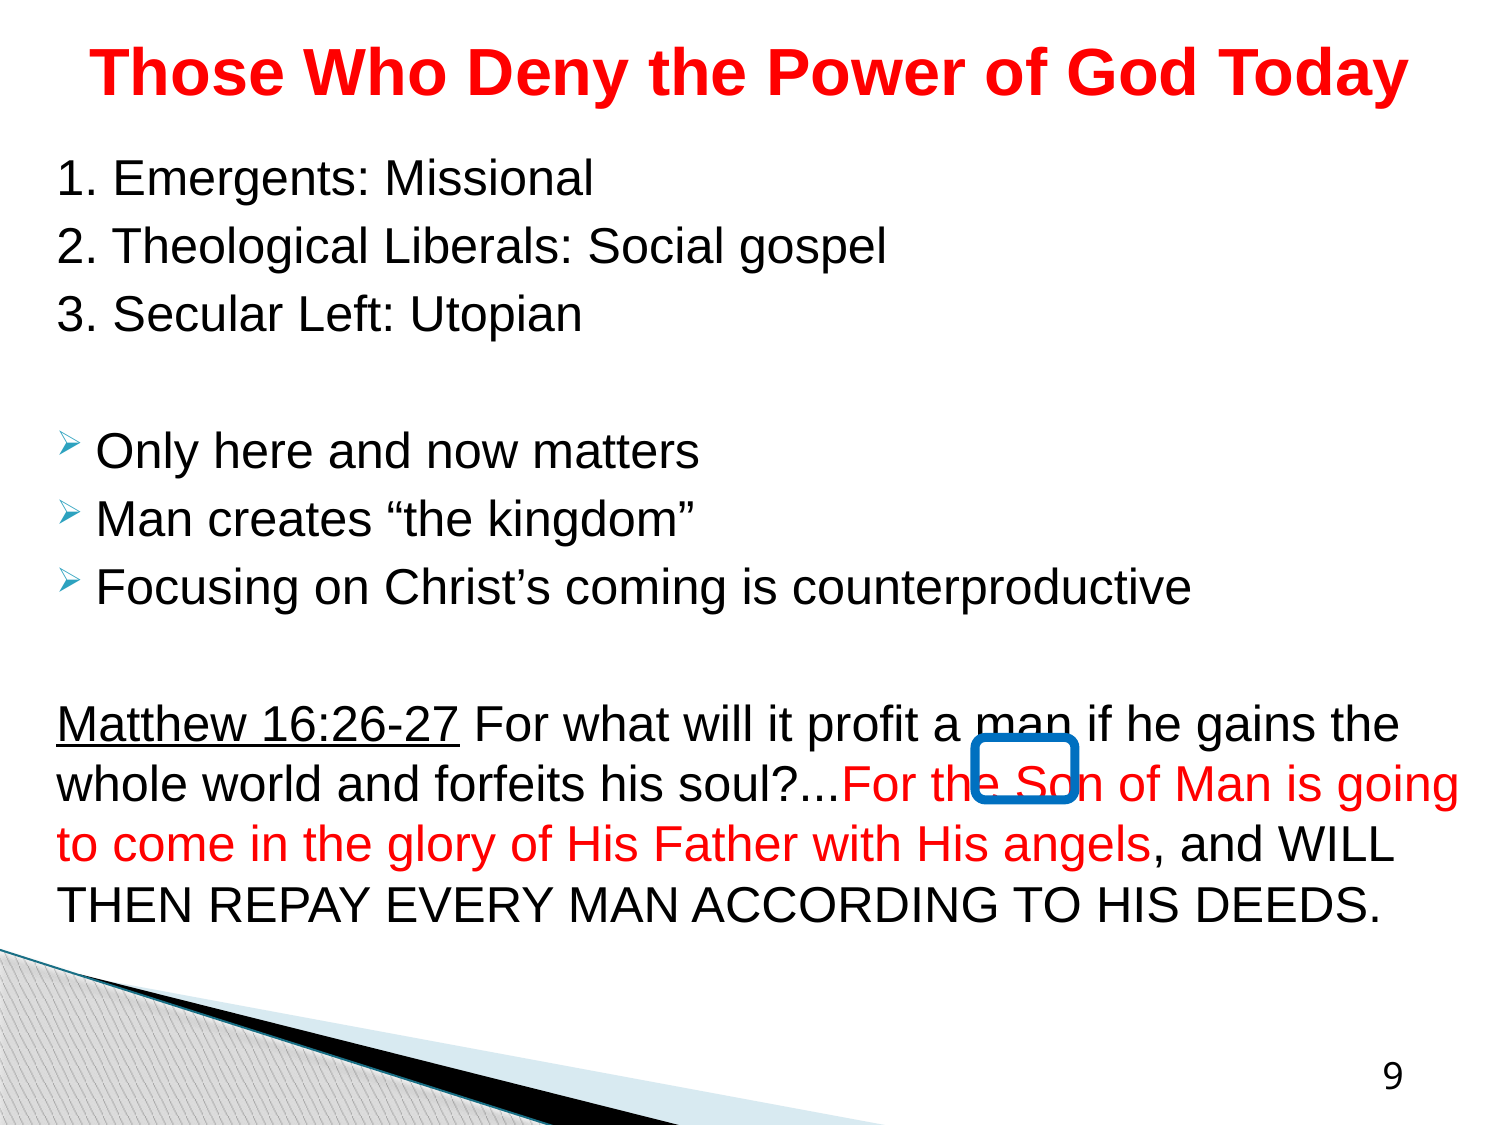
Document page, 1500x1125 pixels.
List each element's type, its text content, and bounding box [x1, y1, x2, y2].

title Those Who Deny the Power of God Today [24, 12, 1475, 125]
slide_number 9 [1325, 1051, 1419, 1112]
text_box [970, 732, 1080, 805]
list 1. Emergents: Missional 2. Theological Liberals: Social gospel 3. Secular Left: Utopian Only here and now matters Man creates “the kingdom” Focusing on Christ’s coming is counterproductive Matthew 16:26-27 For what will it profit a man if he gains the whole world and forfeits his soul?...For the Son of Man is going to come in the glory of His Father with His angels, and WILL THEN REPAY EVERY MAN ACCORDING TO HIS DEEDS. [24, 137, 1475, 986]
